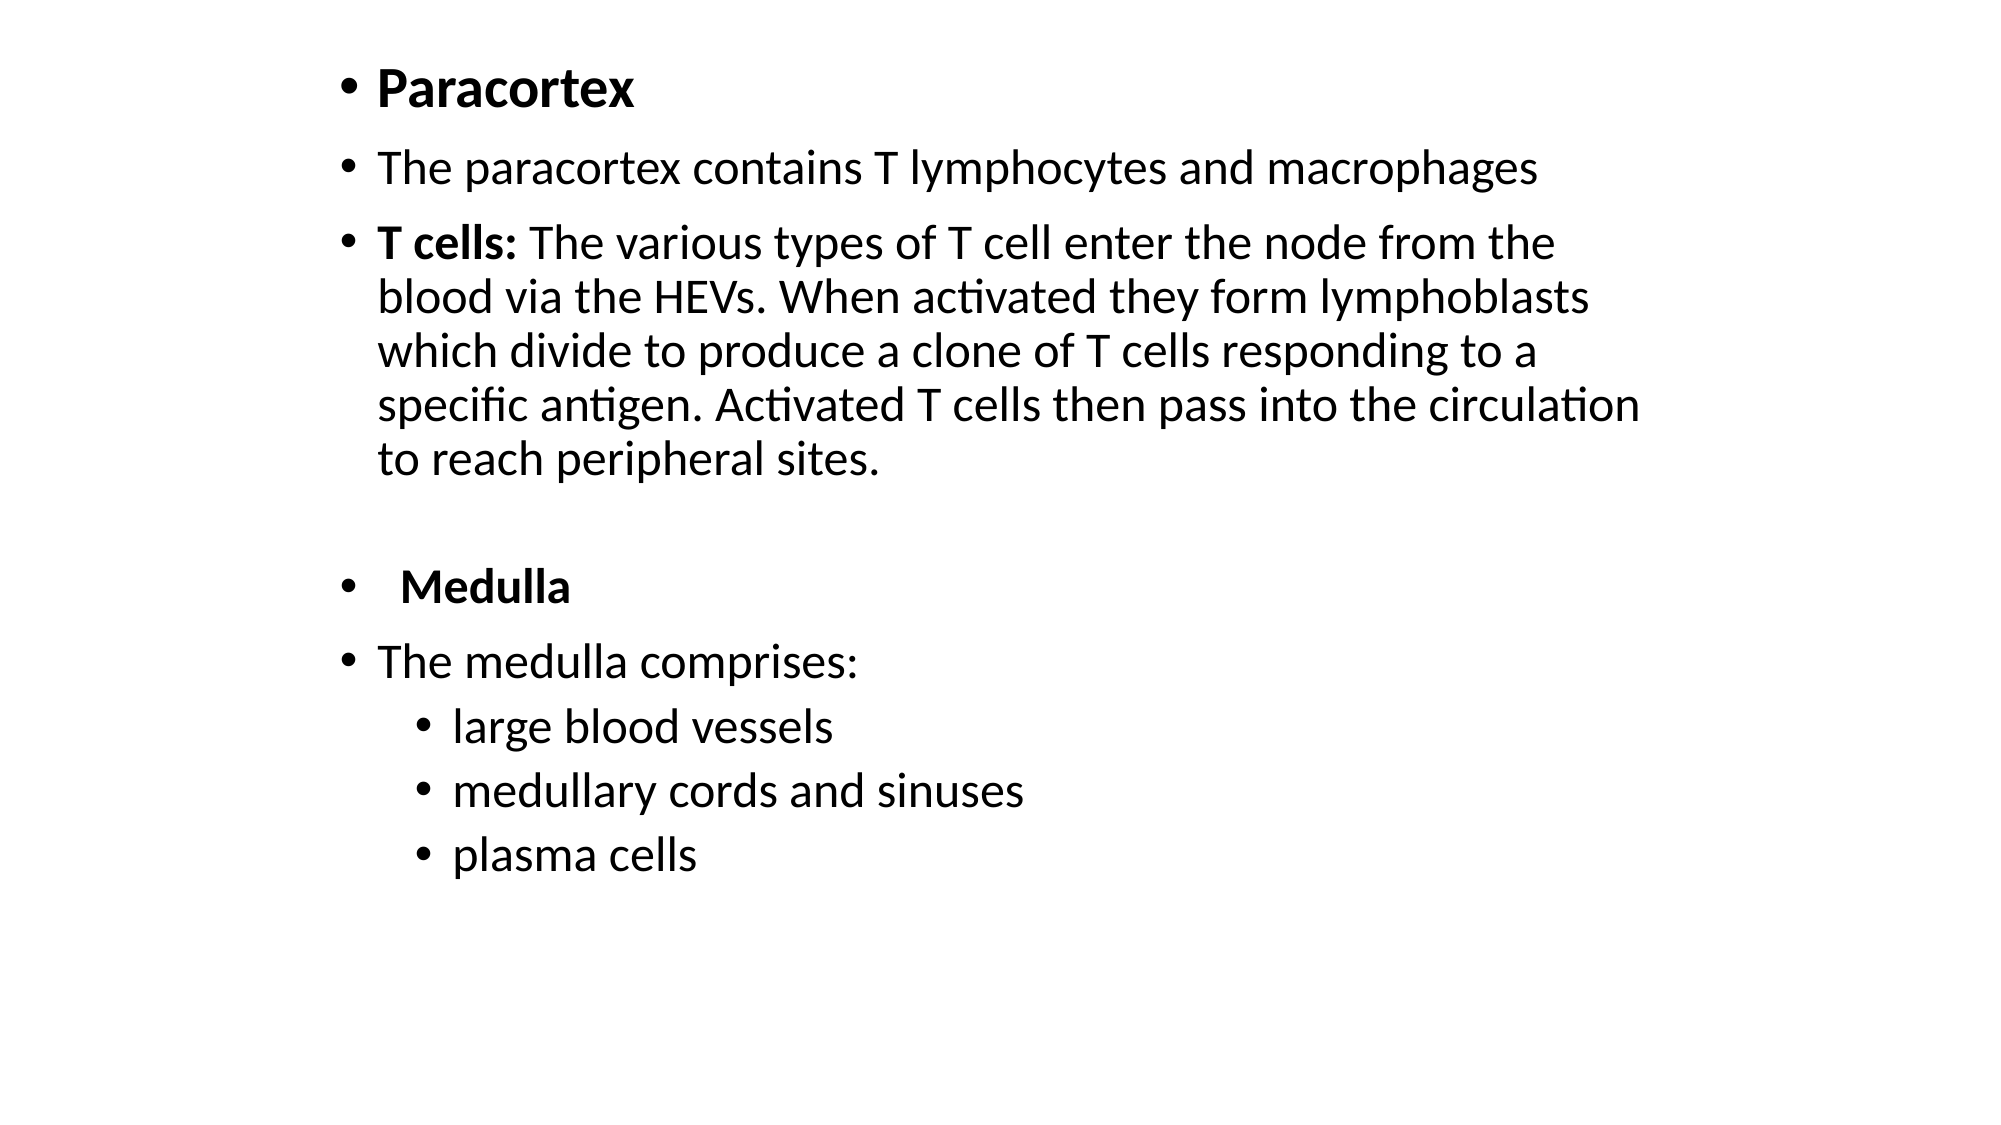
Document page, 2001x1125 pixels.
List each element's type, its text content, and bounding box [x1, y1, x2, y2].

list Paracortex The paracortex contains T lymphocytes and macrophages T cells: The various types of T cell enter the node from the blood via the HEVs. When activated they form lymphoblasts which divide to produce a clone of T cells responding to a specific antigen. Activated T cells then pass into the circulation to reach peripheral sites. Medulla The medulla comprises: large blood vessels medullary cords and sinuses plasma cells [324, 50, 1675, 1005]
